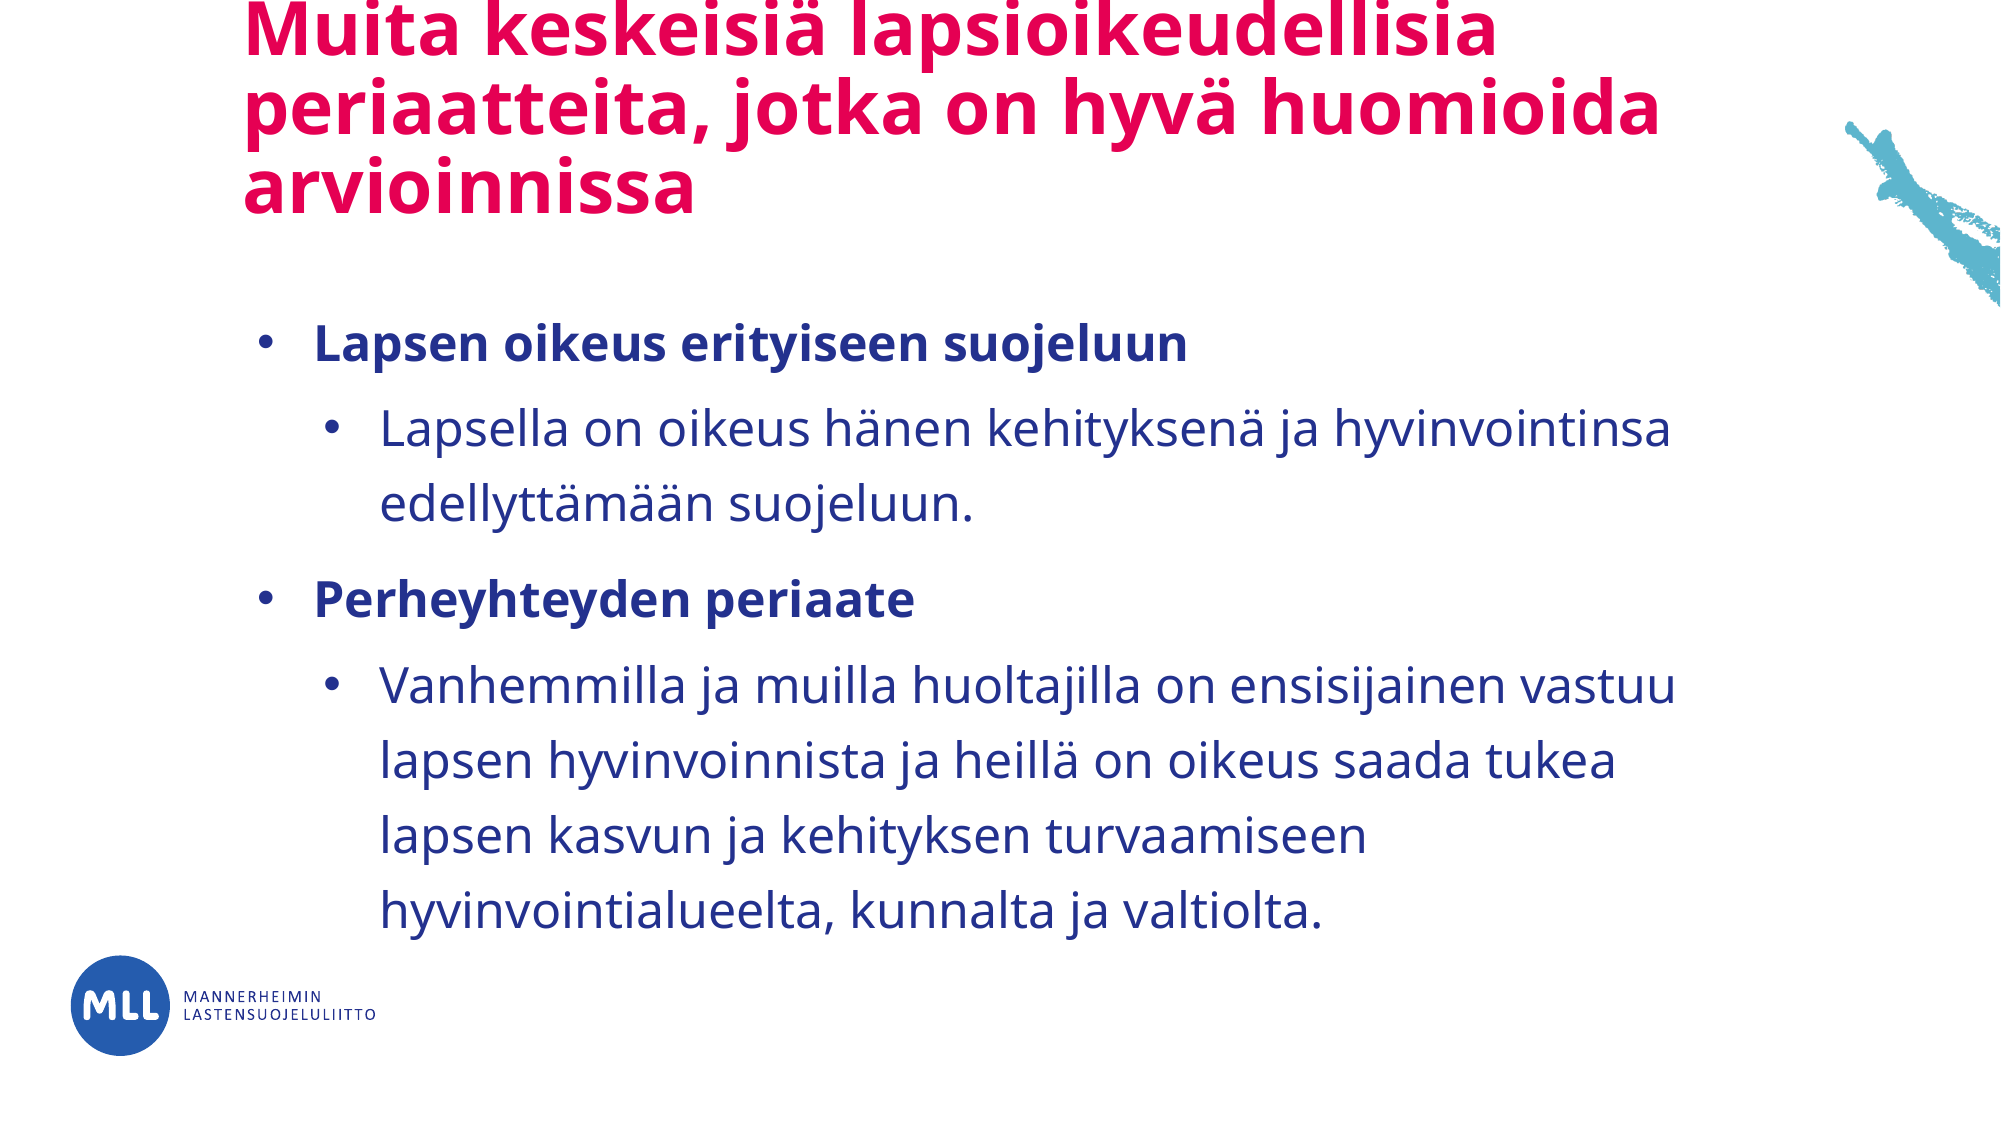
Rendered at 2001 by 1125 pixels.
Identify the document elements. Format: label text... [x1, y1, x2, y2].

list Lapsen oikeus erityiseen suojeluun Lapsella on oikeus hänen kehityksenä ja hyvinvointinsa edellyttämään suojeluun. Perheyhteyden periaate Vanhemmilla ja muilla huoltajilla on ensisijainen vastuu lapsen hyvinvoinnista ja heillä on oikeus saada tukea lapsen kasvun ja kehityksen turvaamiseen hyvinvointialueelta, kunnalta ja valtiolta. [242, 288, 1772, 953]
picture [1782, 60, 2001, 442]
title Muita keskeisiä lapsioikeudellisia periaatteita, jotka on hyvä huomioida arvioinnissa [242, 108, 1832, 237]
